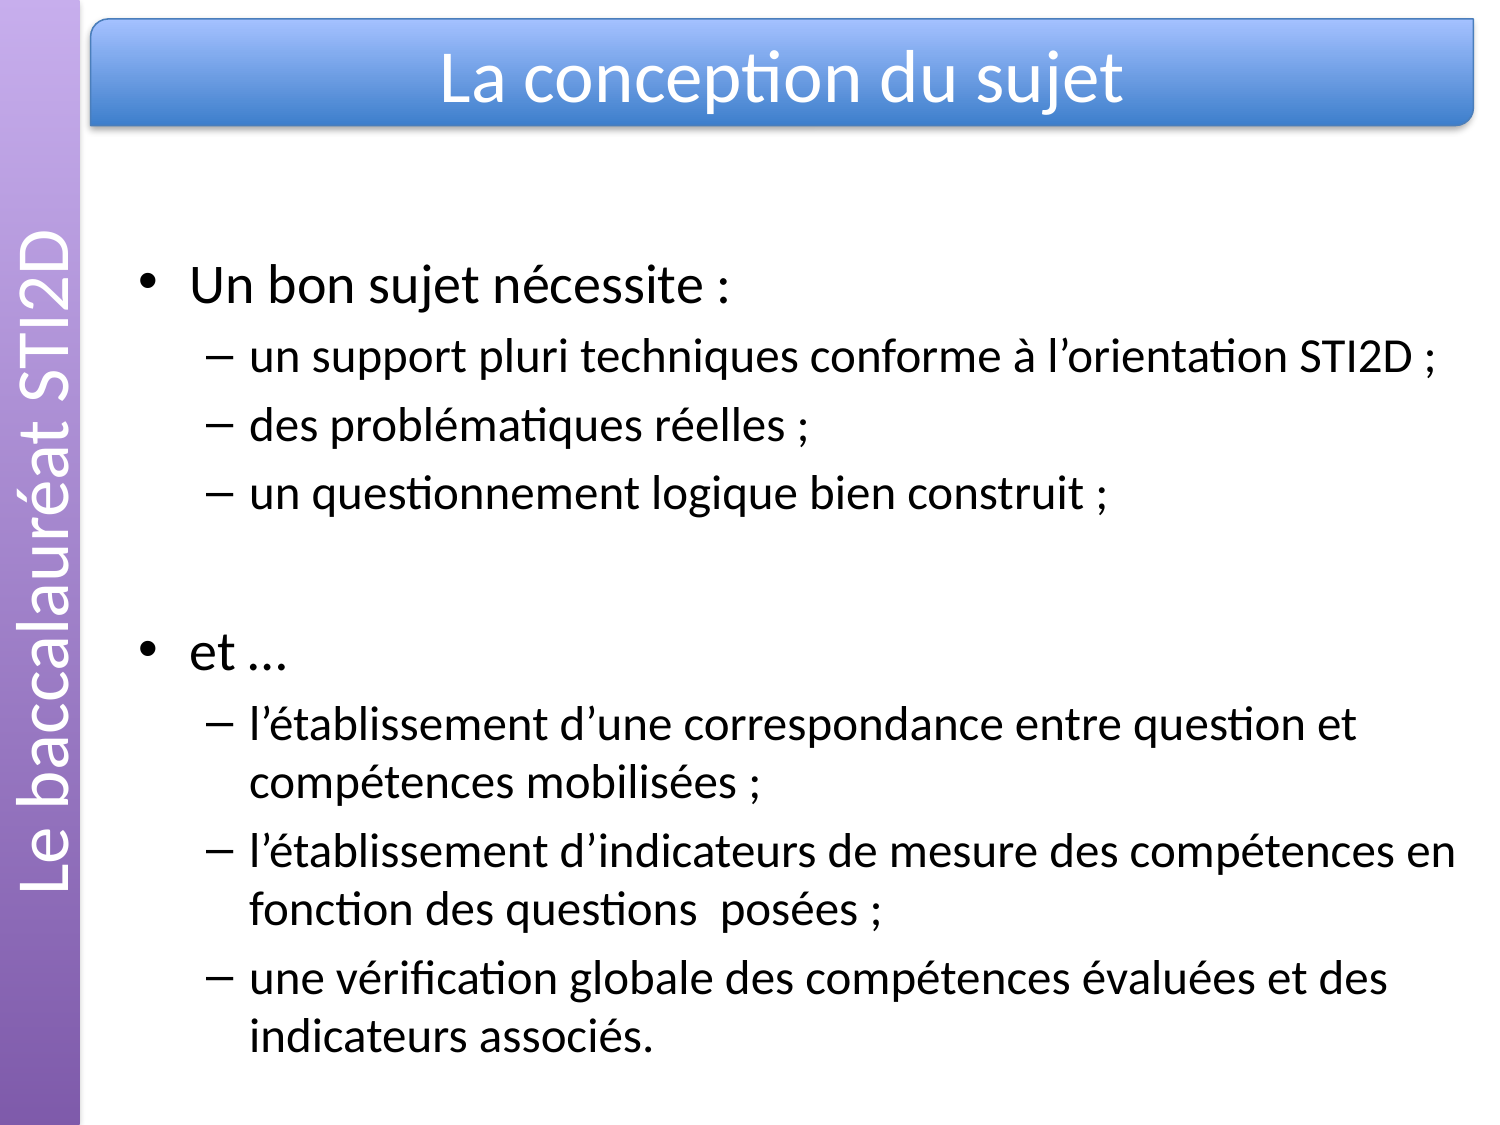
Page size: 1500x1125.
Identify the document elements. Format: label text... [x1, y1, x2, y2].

text_box Le baccalauréat STI2D [0, 0, 80, 1125]
list Un bon sujet nécessite : un support pluri techniques conforme à l’orientation STI2D ; des problématiques réelles ; un questionnement logique bien construit ; et … l’établissement d’une correspondance entre question et compétences mobilisées ; l’établissement d’indicateurs de mesure des compétences en fonction des questions posées ; une vérification globale des compétences évaluées et des indicateurs associés. [123, 239, 1474, 1082]
text_box La conception du sujet [89, 18, 1475, 127]
